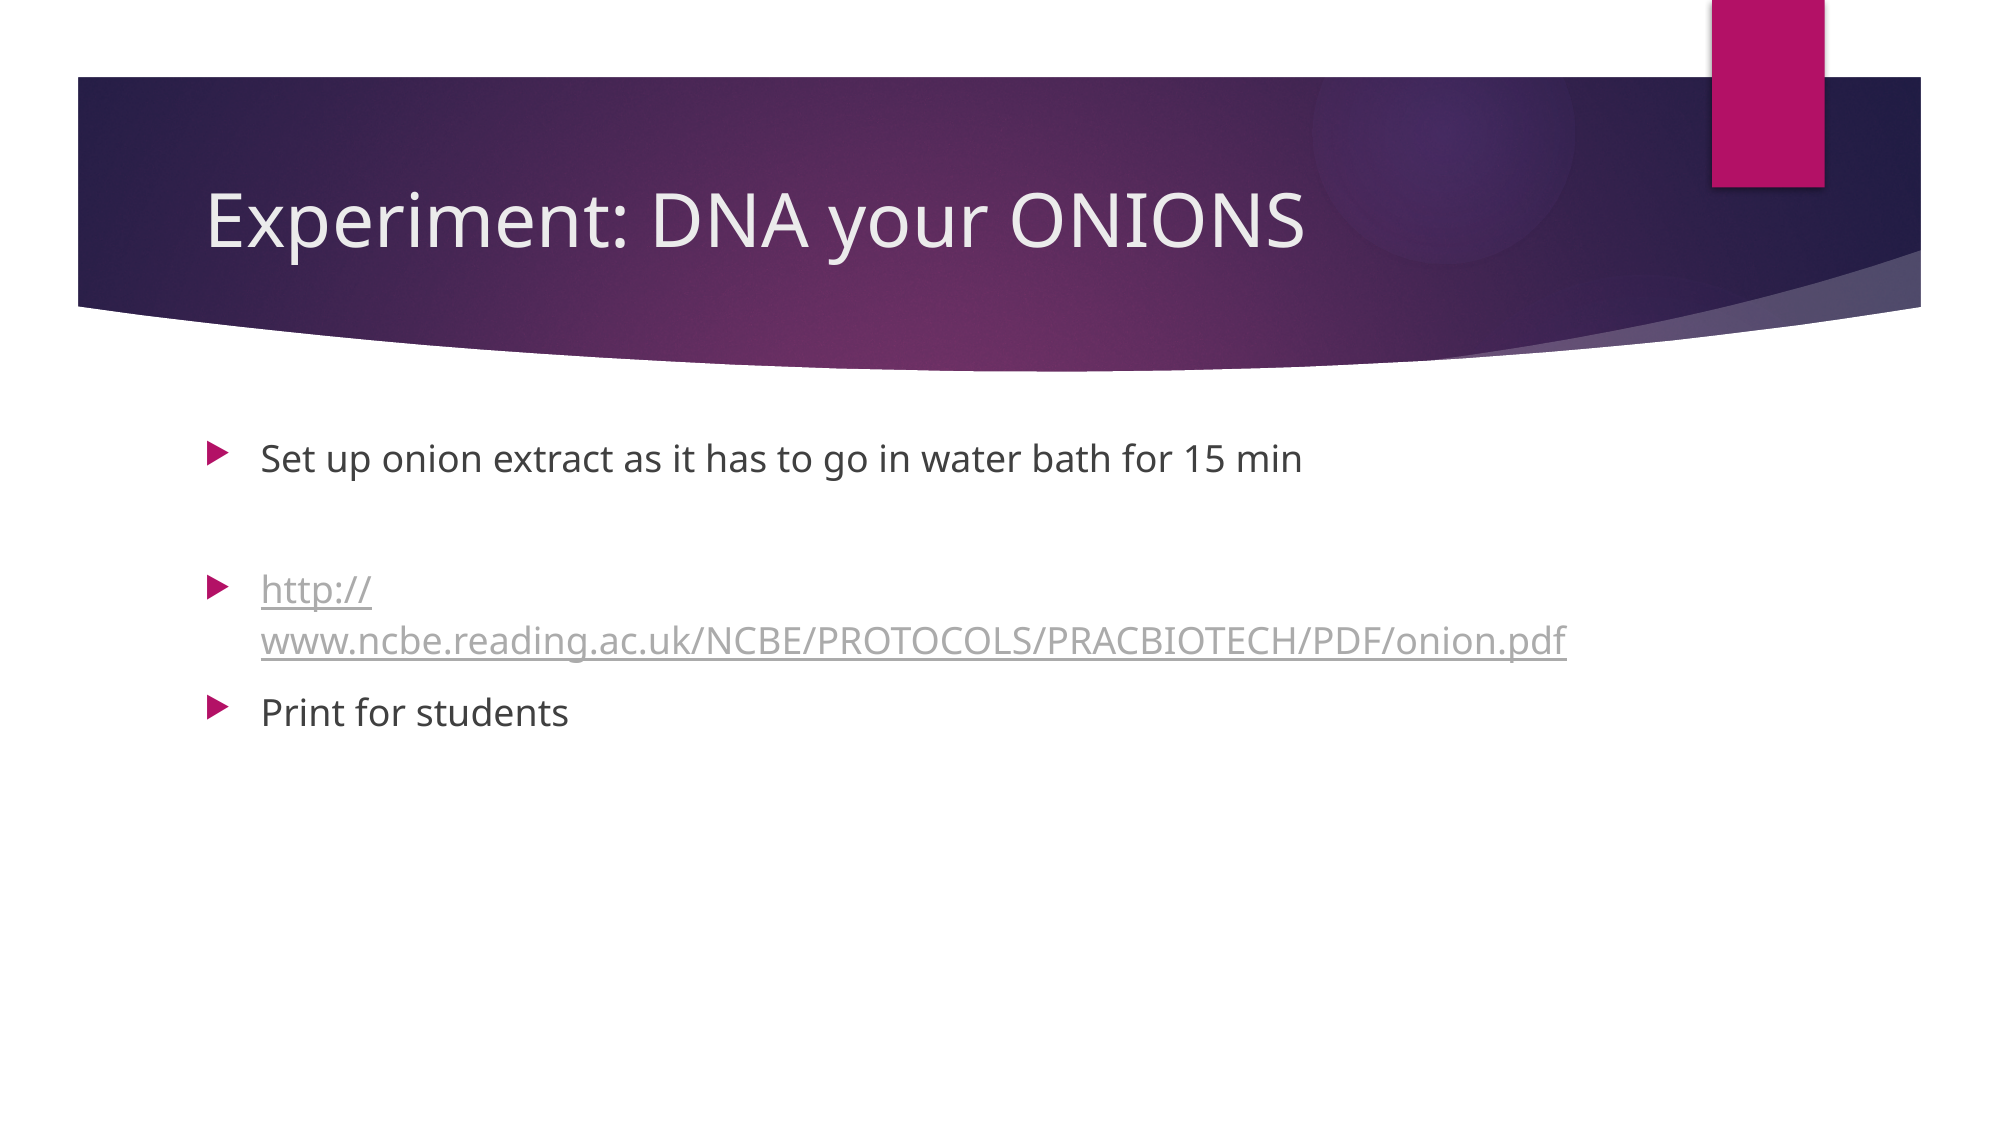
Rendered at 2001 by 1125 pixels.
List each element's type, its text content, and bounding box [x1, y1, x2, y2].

list Set up onion extract as it has to go in water bath for 15 min http://www.ncbe.reading.ac.uk/NCBE/PROTOCOLS/PRACBIOTECH/PDF/onion.pdf Print for students [189, 427, 1638, 988]
title Experiment: DNA your ONIONS [189, 159, 1627, 276]
